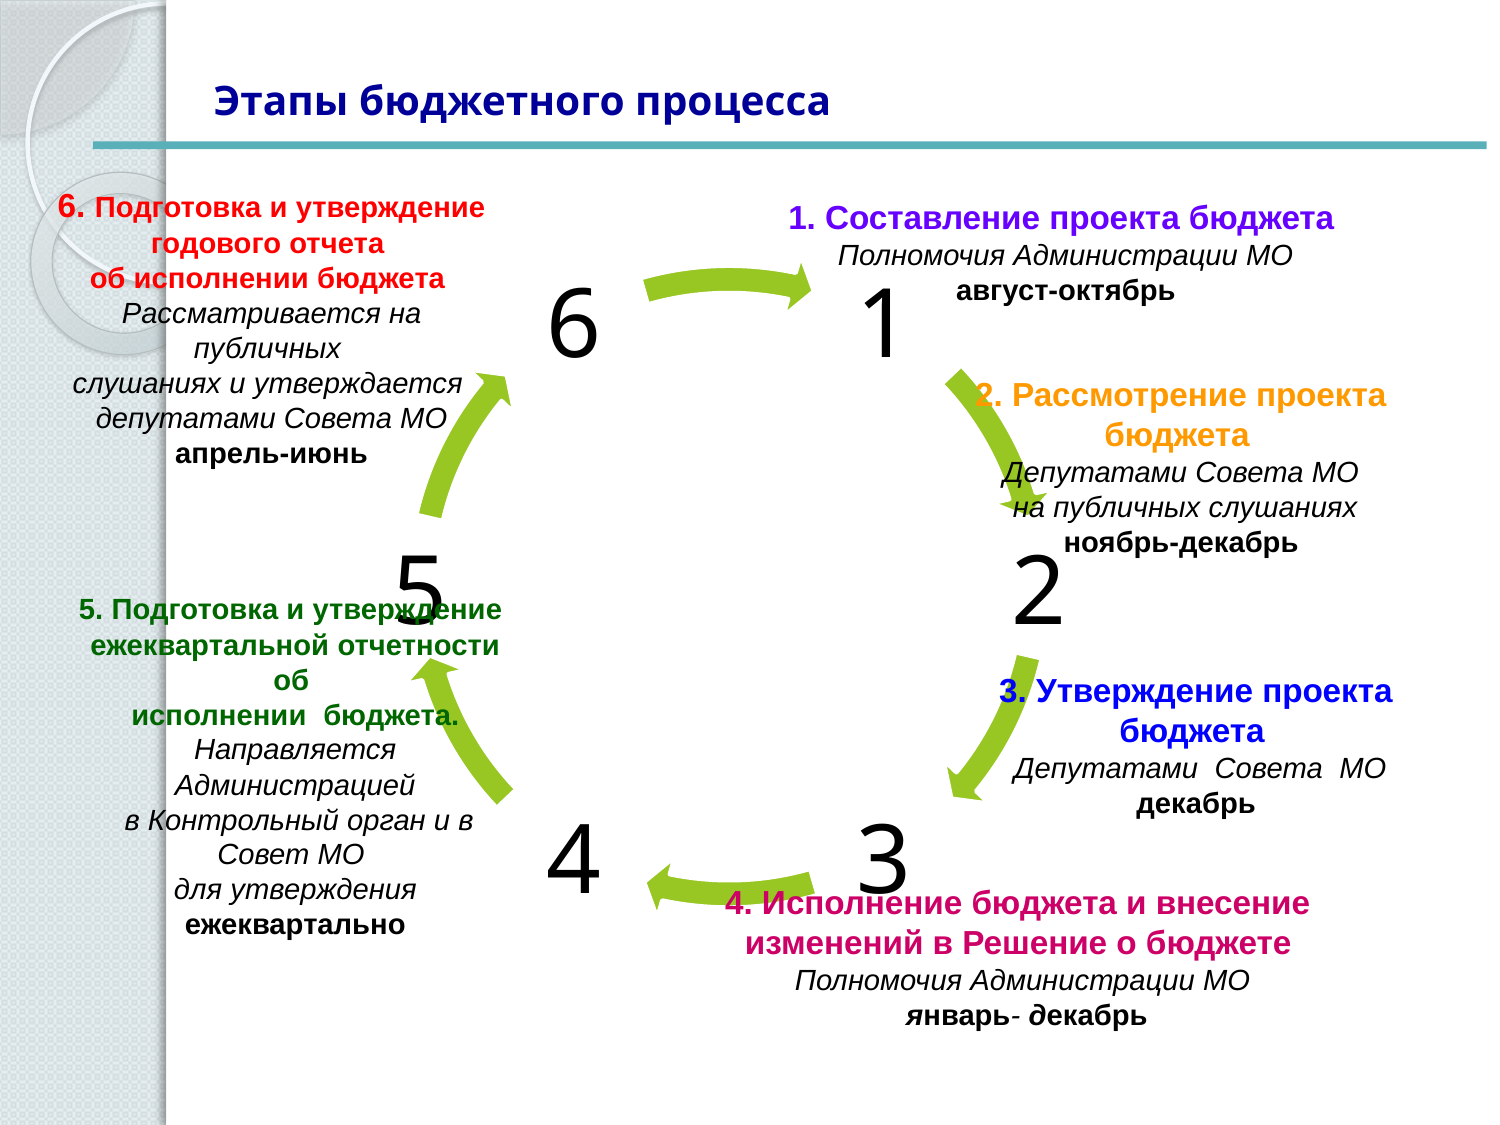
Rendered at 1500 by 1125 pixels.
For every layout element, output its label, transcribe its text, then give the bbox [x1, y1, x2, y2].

text_box 2. Рассмотрение проекта бюджета Депутатами Совета МО на публичных слушаниях ноябрь-декабрь [1294, 373, 1424, 559]
text_box 4. Исполнение бюджета и внесение изменений в Решение о бюджете Полномочия Администрации МО январь- декабрь [690, 881, 1355, 1032]
text_box 1. Составление проекта бюджета Полномочия Администрации МО август-октябрь [788, 196, 1344, 307]
text_box 3. Утверждение проекта бюджета Депутатами Совета МО декабрь [1294, 669, 1424, 820]
title Этапы бюджетного процесса [75, 45, 1425, 136]
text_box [170, 247, 1288, 927]
text_box 6. Подготовка и утверждение годового отчета об исполнении бюджета Рассматривается на публичных слушаниях и утверждается депутатами Совета МО апрель-июнь [53, 184, 491, 470]
text_box 5. Подготовка и утверждение ежеквартальной отчетности об исполнении бюджета. Направляется Администрацией в Контрольный орган и в Совет МО для утверждения ежеквартально [76, 586, 514, 941]
